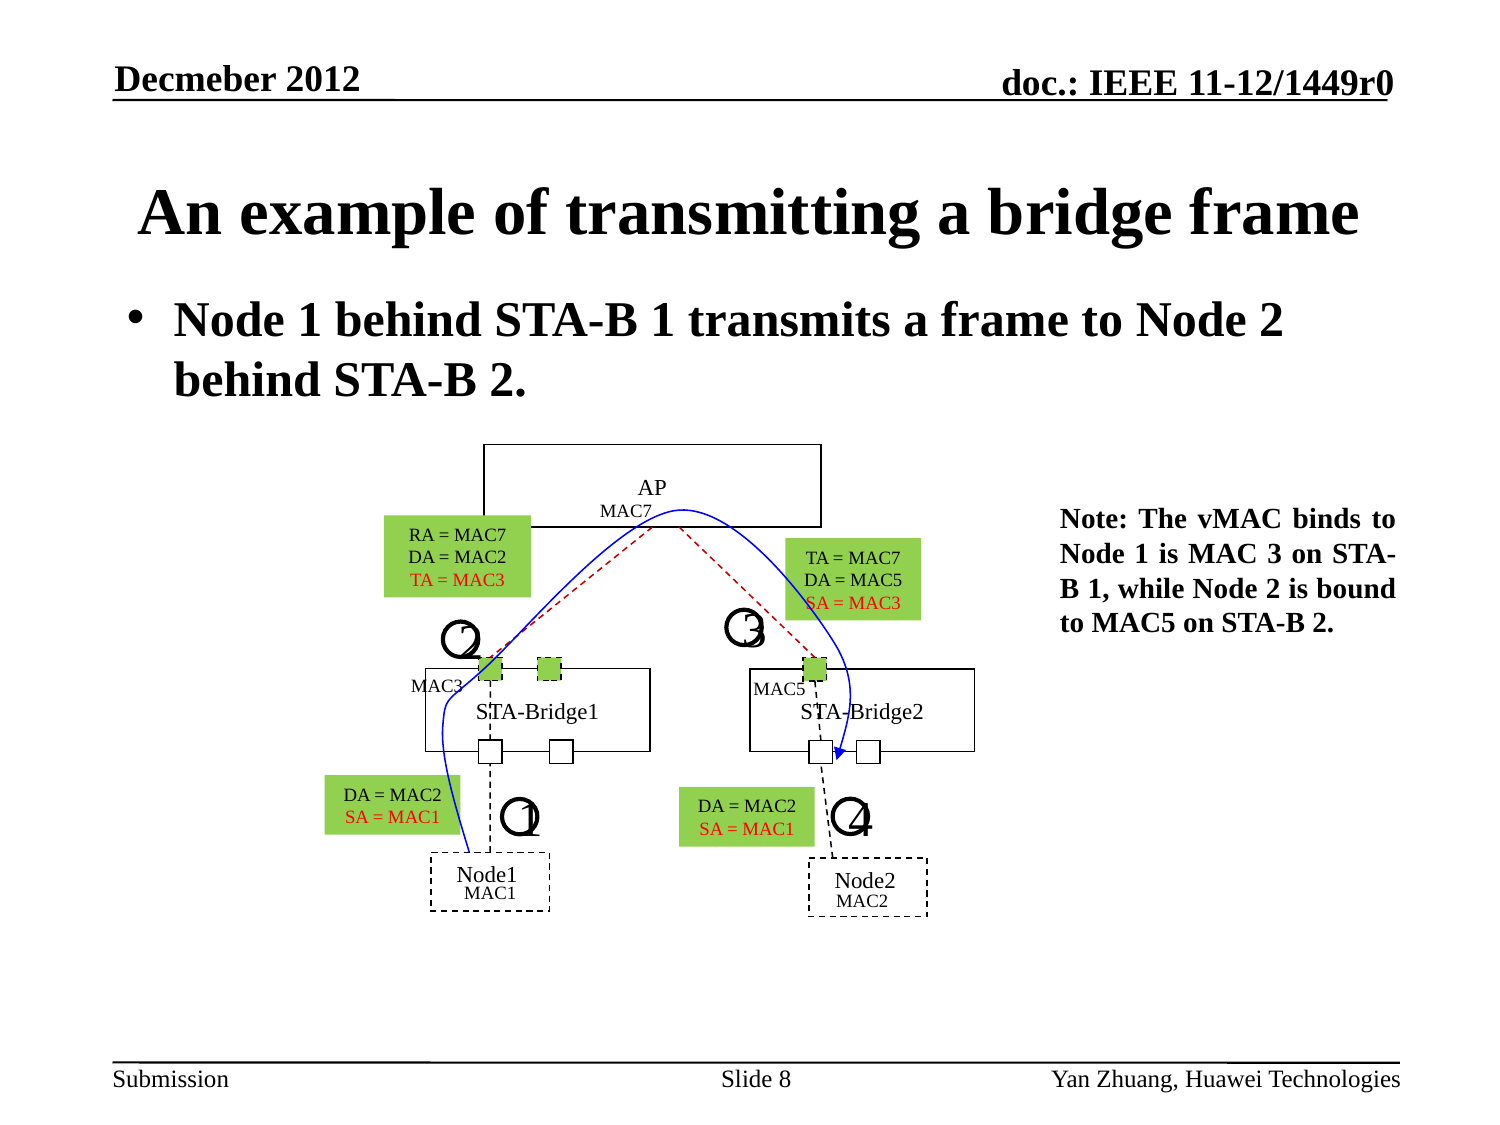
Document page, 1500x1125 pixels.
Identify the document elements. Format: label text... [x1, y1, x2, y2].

text_box Node2 [808, 857, 928, 917]
text_box 2 [440, 619, 481, 660]
text_box MAC7 [572, 491, 680, 525]
text_box DA = MAC2 SA = MAC1 [679, 786, 815, 847]
text_box TA = MAC7 DA = MAC5 SA = MAC3 [820, 538, 922, 621]
slide_number Decmeber 2012 [114, 54, 423, 100]
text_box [814, 680, 821, 741]
slide_number Slide 8 [712, 1061, 800, 1123]
title An example of transmitting a bridge frame [112, 111, 1388, 303]
text_box MAC1 [437, 873, 544, 911]
text_box DA = MAC2 SA = MAC1 [324, 775, 461, 835]
text_box Node1 [431, 852, 550, 912]
text_box AP [483, 444, 821, 528]
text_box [490, 526, 653, 658]
text_box 4 [838, 796, 871, 837]
text_box [856, 740, 880, 764]
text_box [820, 763, 833, 859]
text_box Note: The vMAC binds to Node 1 is MAC 3 on STA-B 1, while Node 2 is bound to MAC5 on STA-B 2. [1045, 491, 1412, 647]
text_box MAC2 [809, 881, 916, 919]
text_box RA = MAC7 DA = MAC2 TA = MAC3 [383, 515, 532, 598]
text_box STA-Bridge2 [841, 668, 975, 752]
text_box Node 1 behind STA-B 1 transmits a frame to Node 2 behind STA-B 2. [112, 278, 1459, 414]
footer Yan Zhuang, Huawei Technologies [878, 1061, 1402, 1093]
text_box [442, 509, 851, 853]
text_box [478, 657, 489, 666]
text_box STA-Bridge1 [425, 704, 446, 752]
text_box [678, 526, 816, 658]
text_box MAC3 [383, 666, 485, 704]
